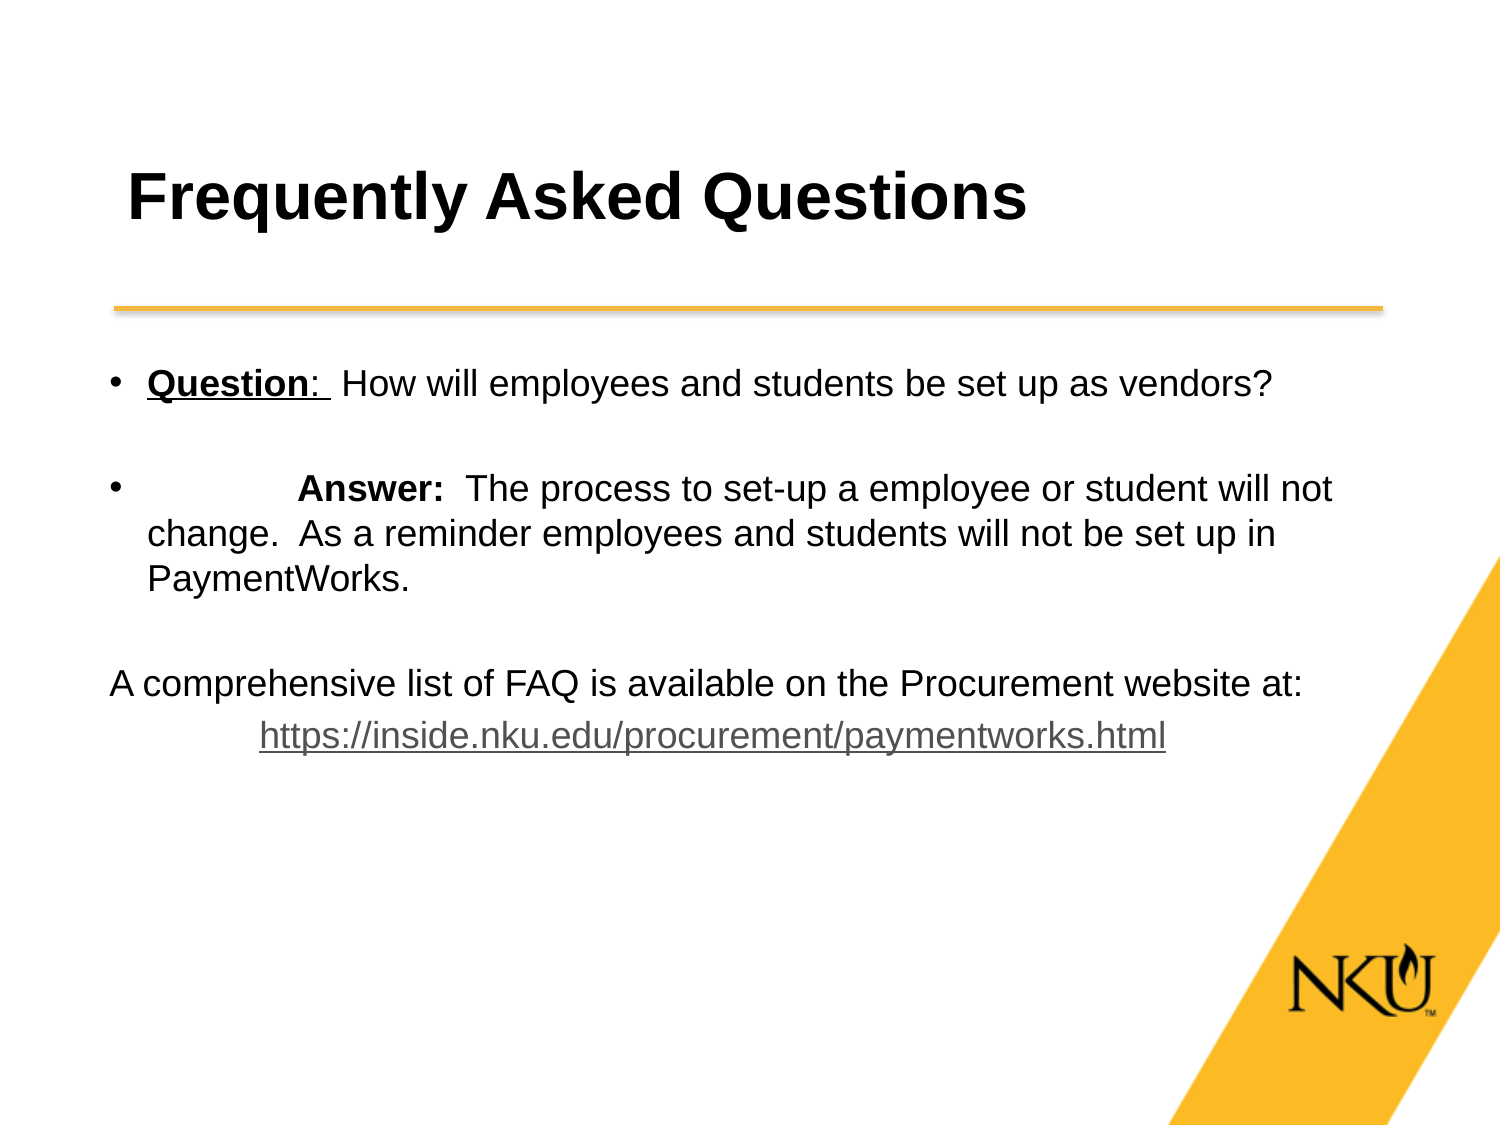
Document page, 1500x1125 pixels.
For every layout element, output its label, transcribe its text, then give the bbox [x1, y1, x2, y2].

list Question: How will employees and students be set up as vendors? Answer: The process to set-up a employee or student will not change. As a reminder employees and students will not be set up in PaymentWorks. A comprehensive list of FAQ is available on the Procurement website at: https://inside.nku.edu/procurement/paymentworks.html [94, 351, 1386, 1060]
title Frequently Asked Questions [94, 145, 1370, 309]
picture [0, 0, 1500, 1125]
